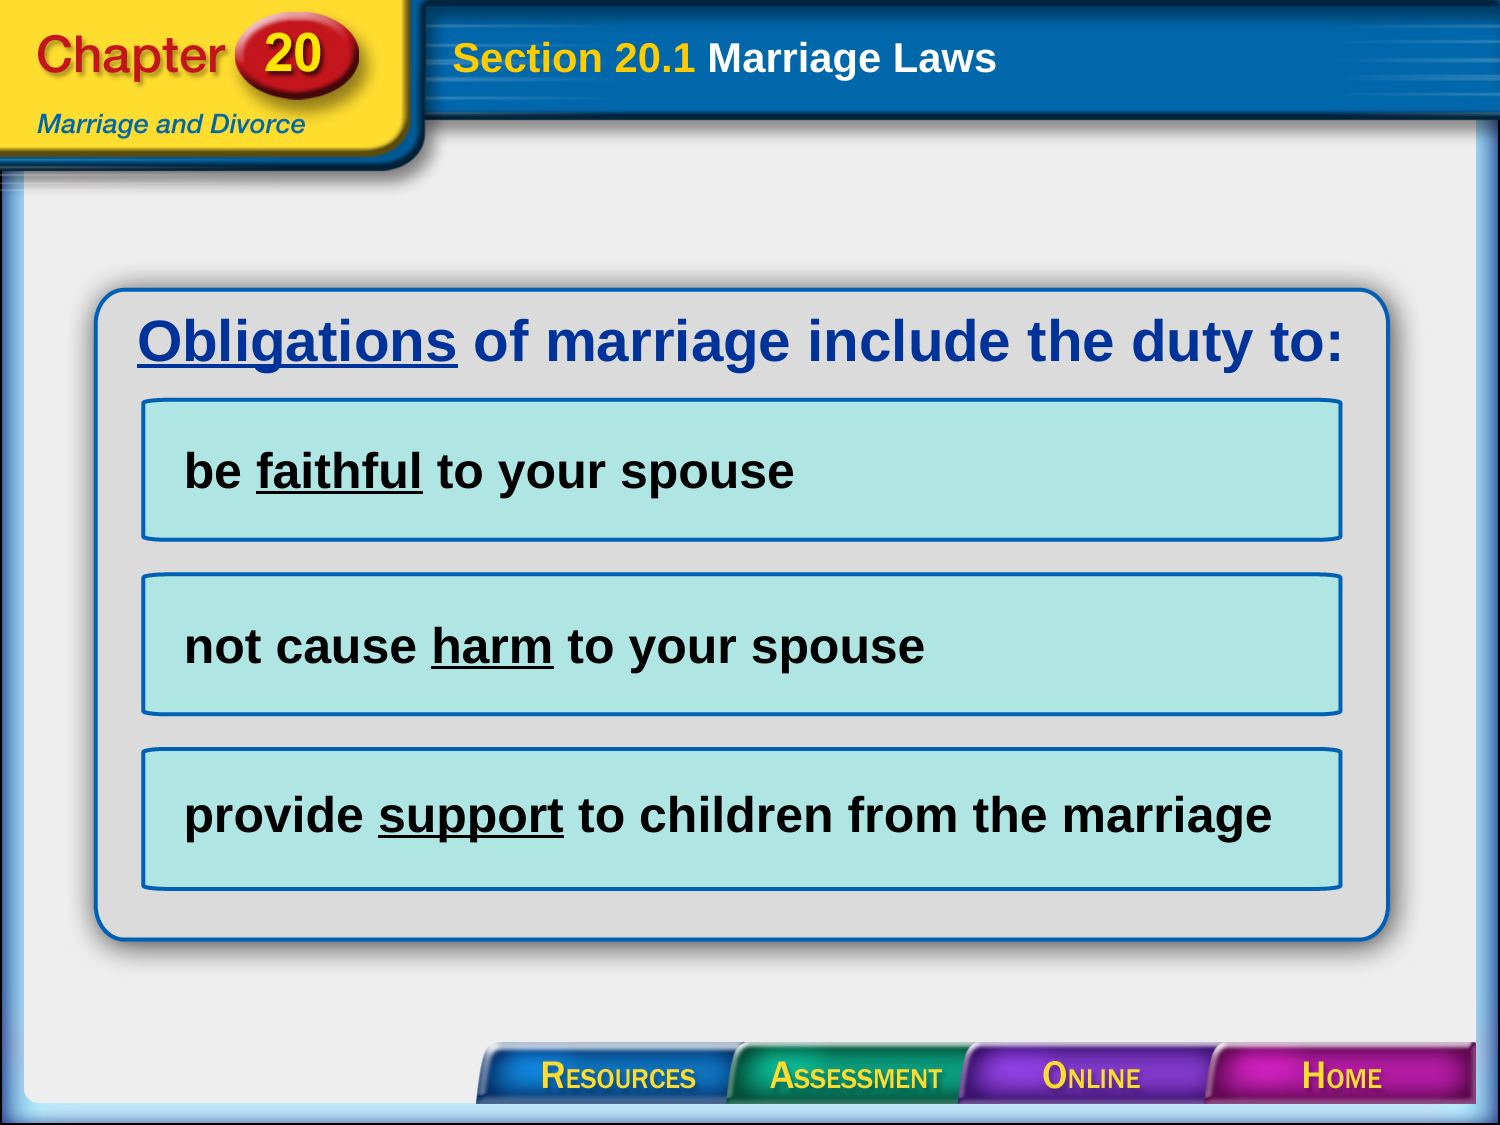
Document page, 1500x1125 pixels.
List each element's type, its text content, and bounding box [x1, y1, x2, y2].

picture [0, 0, 1500, 1125]
title Section 20.1 Marriage Laws [437, 6, 1438, 107]
